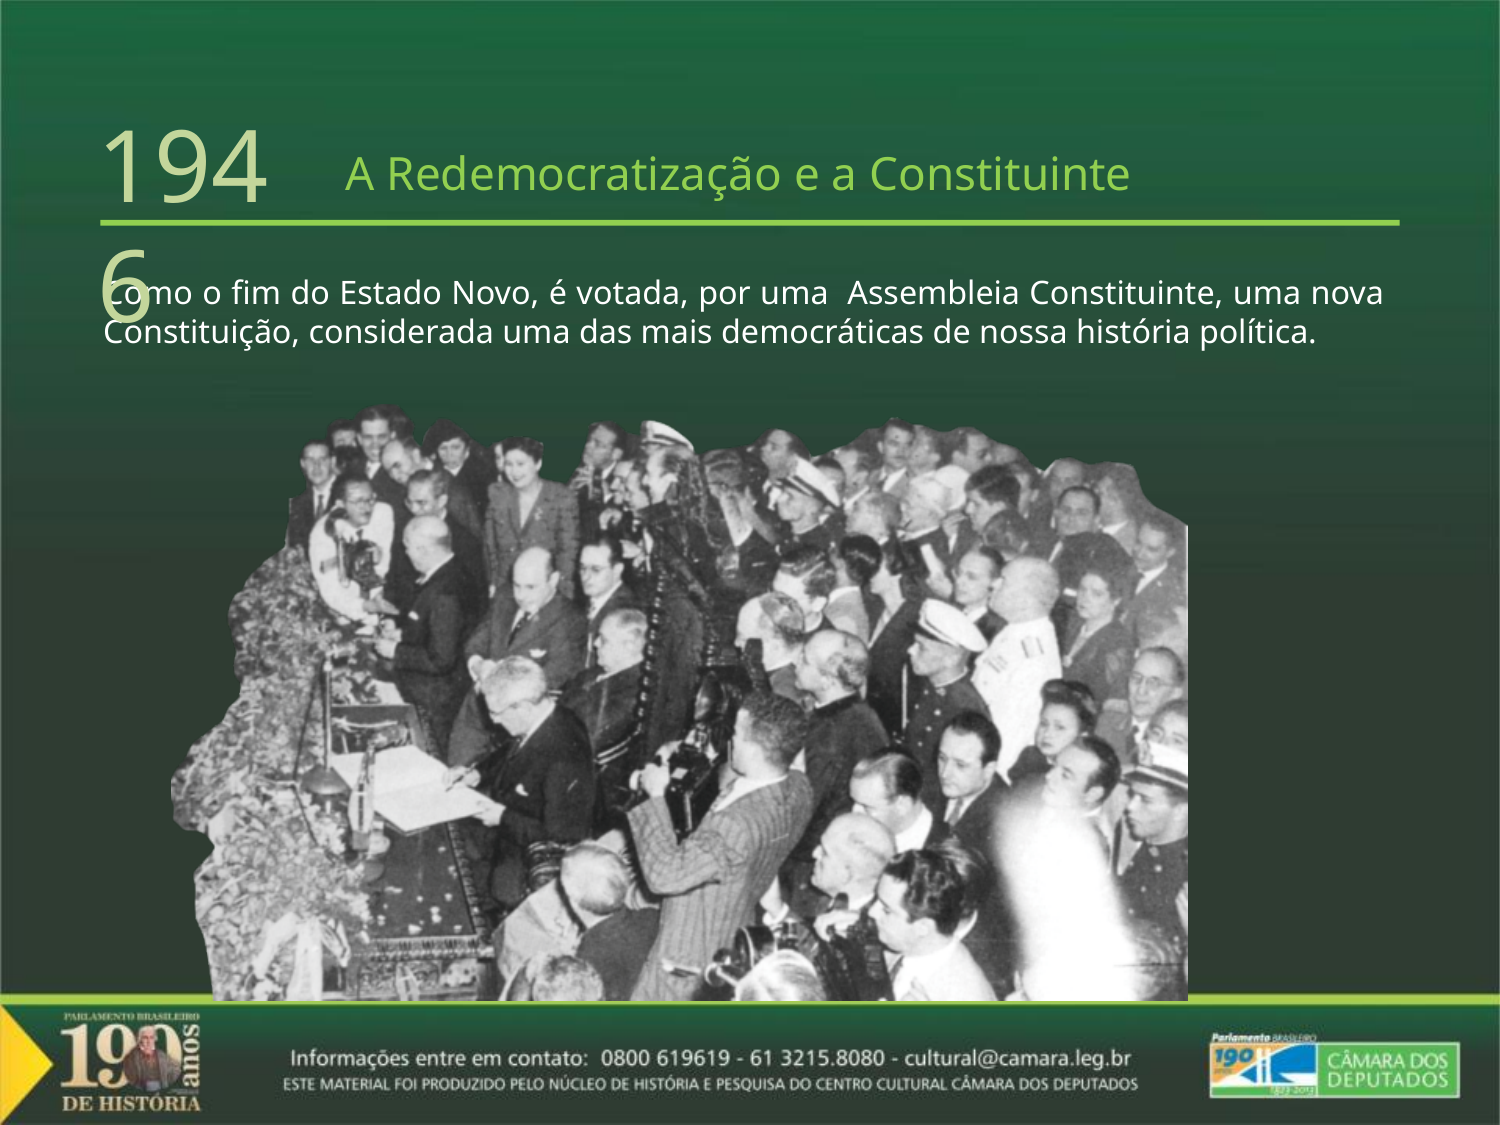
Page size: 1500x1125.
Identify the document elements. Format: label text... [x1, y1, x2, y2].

text_box A Redemocratização e a Constituinte [330, 137, 1500, 208]
text_box 1946 [82, 95, 337, 350]
picture [0, 0, 1500, 1125]
text_box [98, 218, 1402, 228]
text_box Como o fim do Estado Novo, é votada, por uma Assembleia Constituinte, uma nova Constituição, considerada uma das mais democráticas de nossa história política. [88, 264, 1400, 357]
